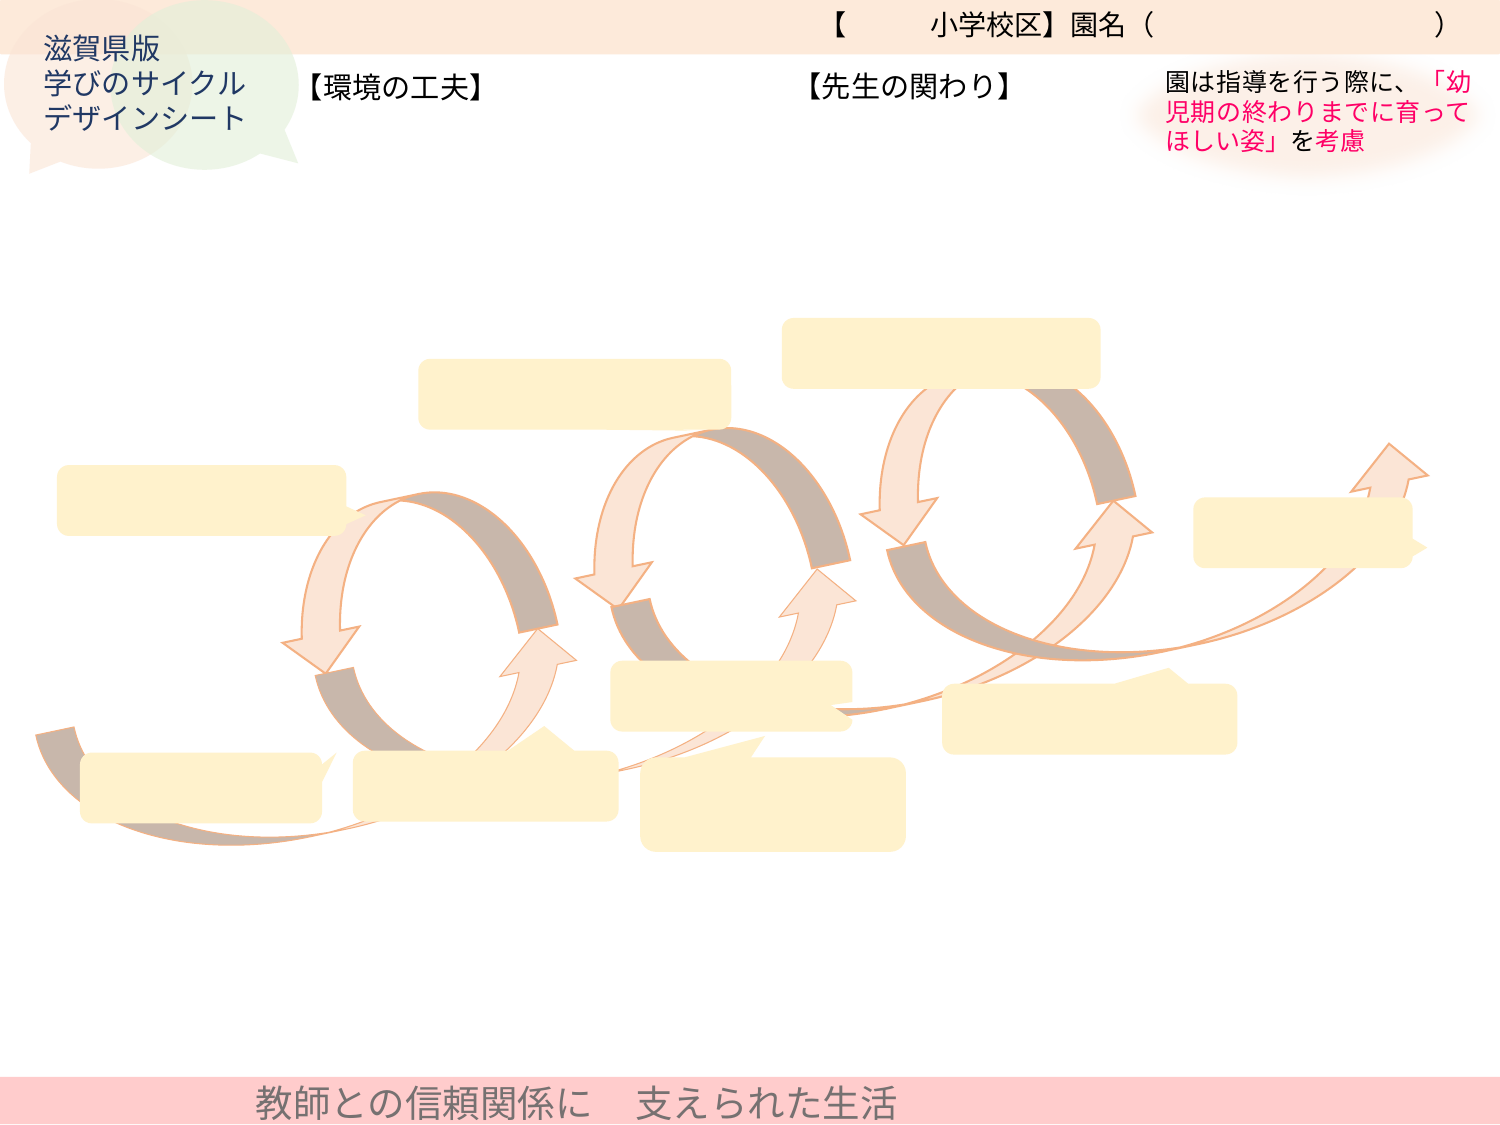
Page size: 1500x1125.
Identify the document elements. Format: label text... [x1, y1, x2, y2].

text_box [320, 0, 1500, 55]
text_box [3, 0, 317, 171]
text_box [352, 753, 619, 822]
text_box 【環境の工夫】 [322, 63, 1031, 112]
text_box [19, 425, 1444, 745]
text_box [640, 753, 906, 852]
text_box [1109, 63, 1500, 198]
text_box [418, 358, 732, 423]
text_box 【先生の関わり】 [777, 63, 1104, 111]
text_box [79, 753, 337, 824]
text_box 教師との信頼関係に 支えられた生活 [0, 1076, 1500, 1125]
text_box [781, 317, 1101, 389]
